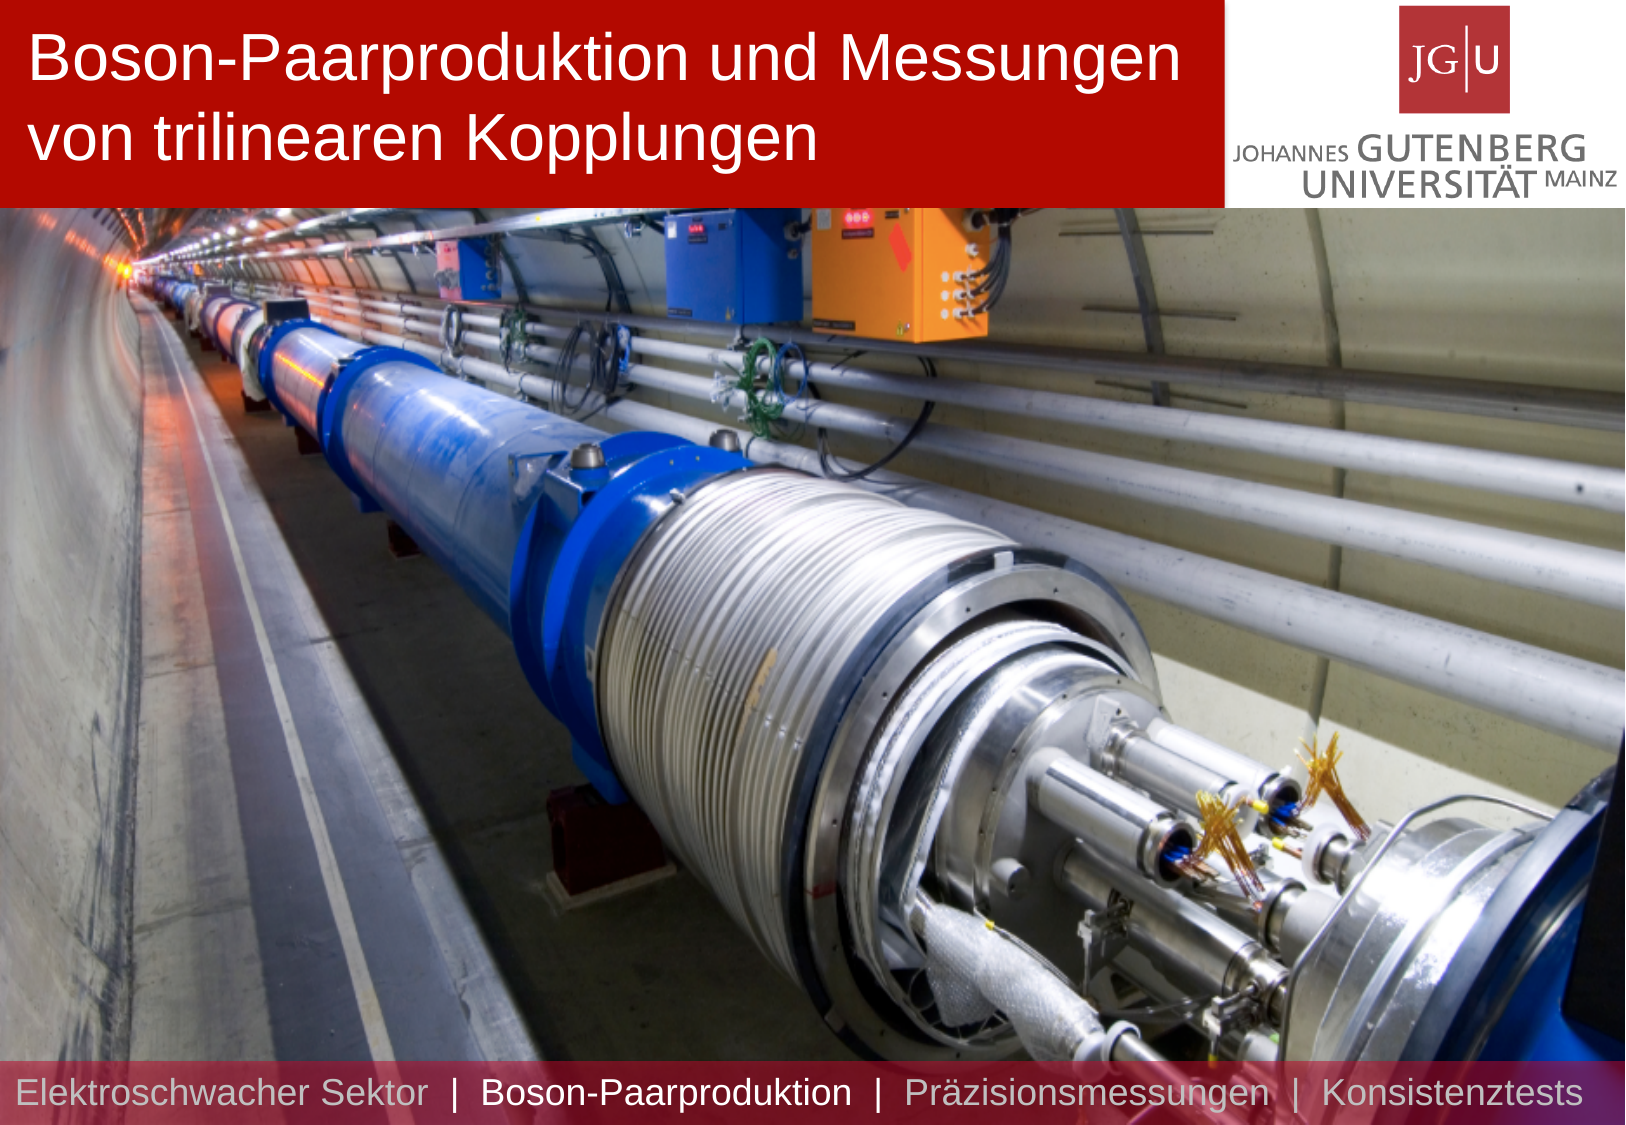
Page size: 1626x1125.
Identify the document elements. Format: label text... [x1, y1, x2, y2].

picture [0, 0, 1625, 1125]
list Boson-Paarproduktion und Messungen von trilinearen Kopplungen [12, 6, 1230, 123]
